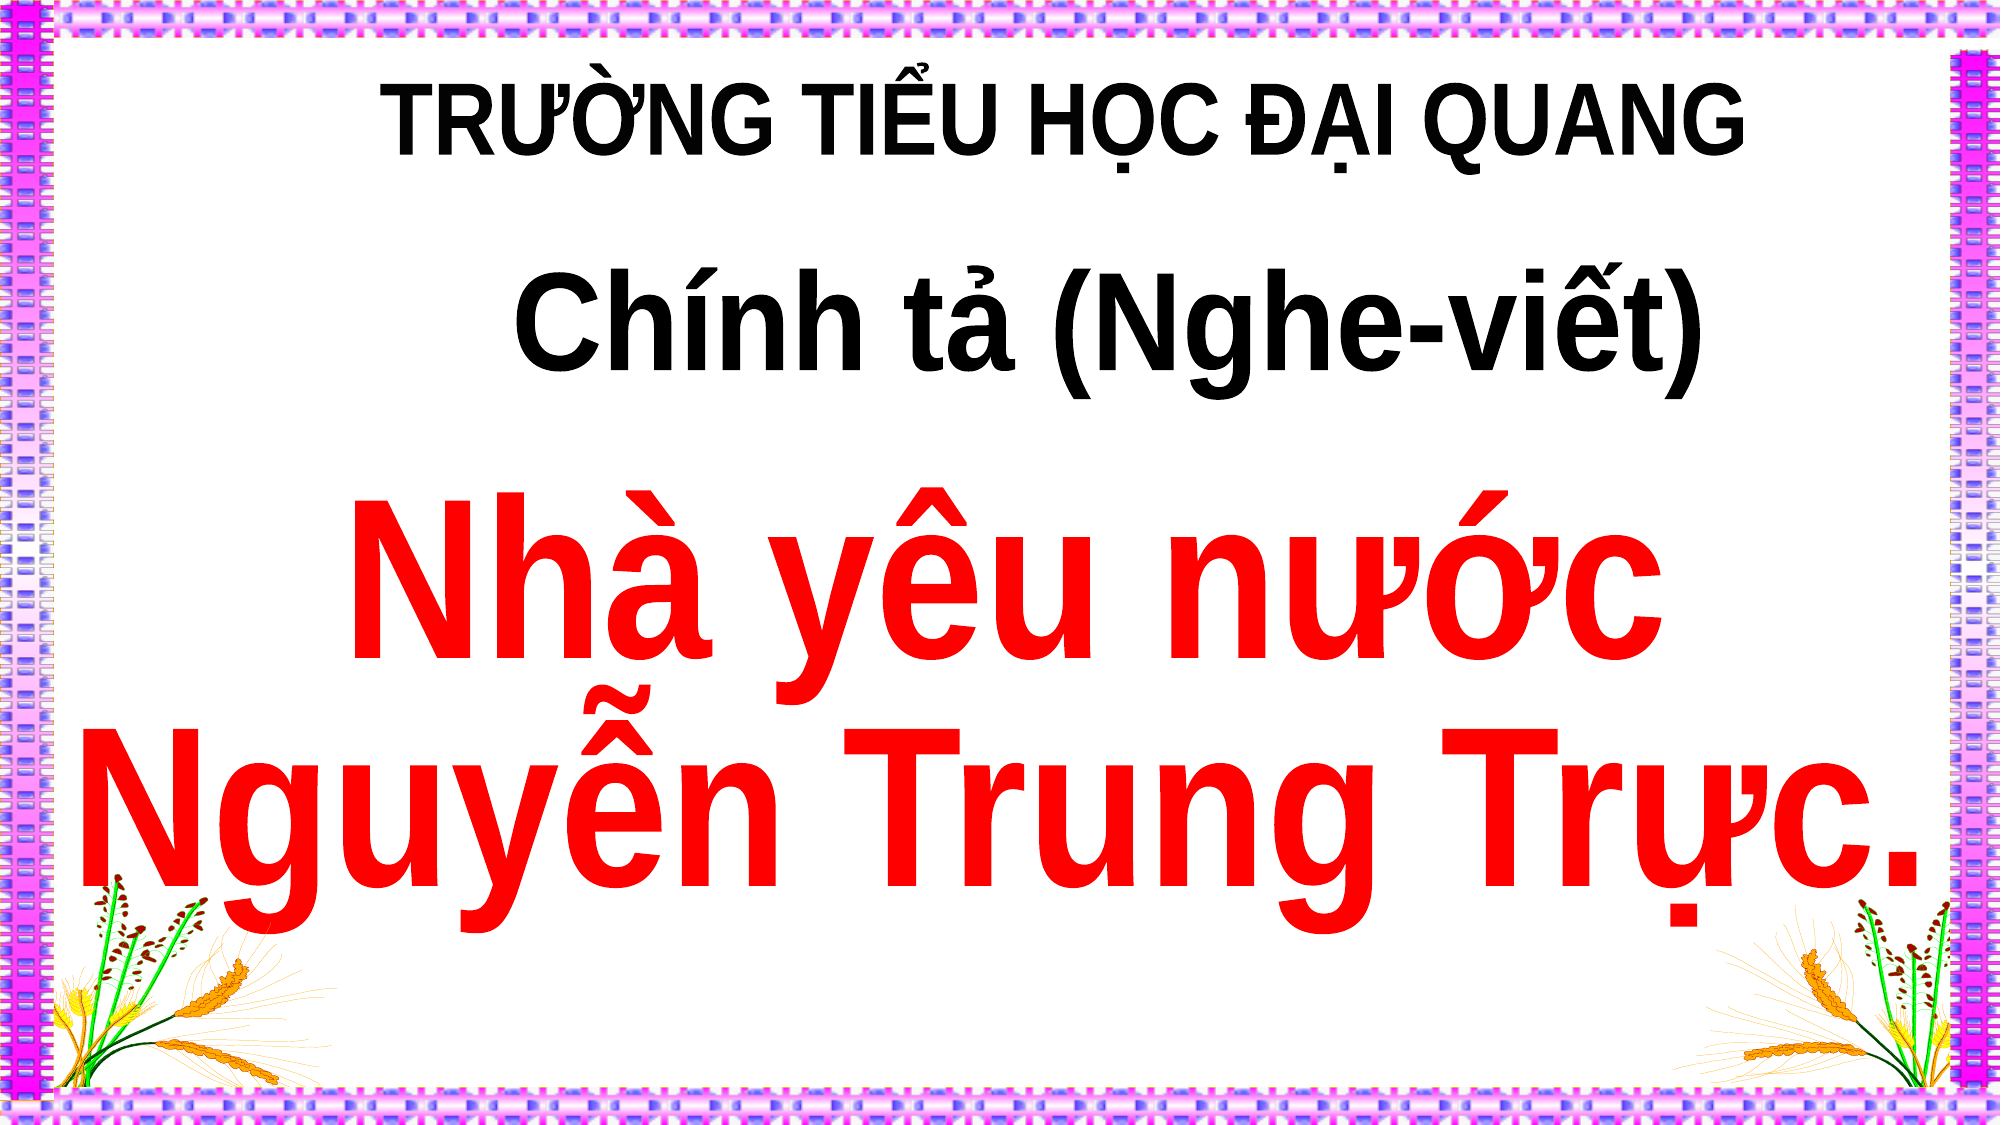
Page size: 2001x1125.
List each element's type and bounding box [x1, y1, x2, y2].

text_box [0, 0, 2000, 1125]
